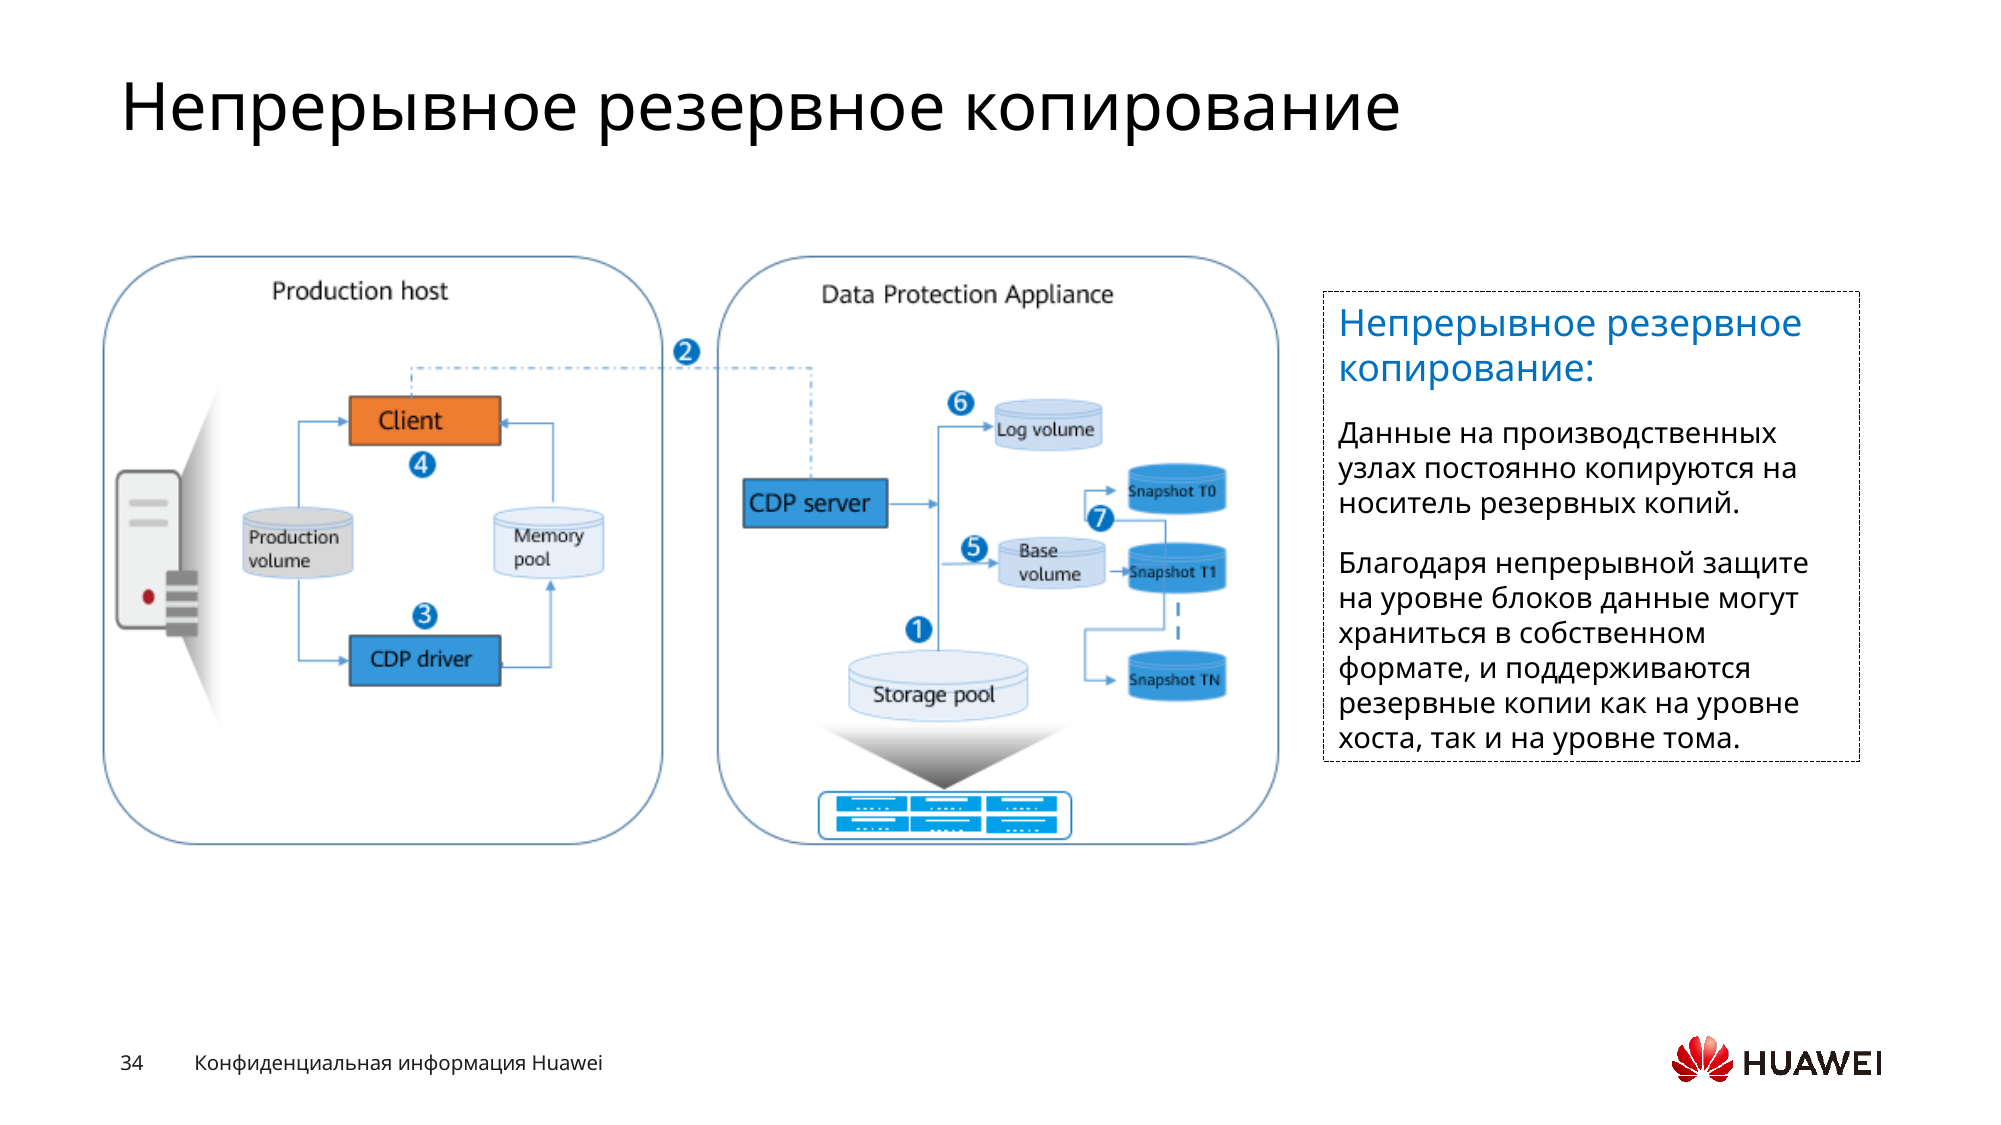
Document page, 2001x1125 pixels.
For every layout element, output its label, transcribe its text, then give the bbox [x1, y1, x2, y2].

title Непрерывное резервное копирование [120, 73, 1880, 155]
picture [93, 241, 1298, 879]
text_box Непрерывное резервное копирование: Данные на производственных узлах постоянно копируются на носитель резервных копий. Благодаря непрерывной защите на уровне блоков данные могут храниться в собственном формате, и поддерживаются резервные копии как на уровне хоста, так и на уровне тома. [1323, 291, 1860, 762]
picture [1672, 1036, 1881, 1082]
